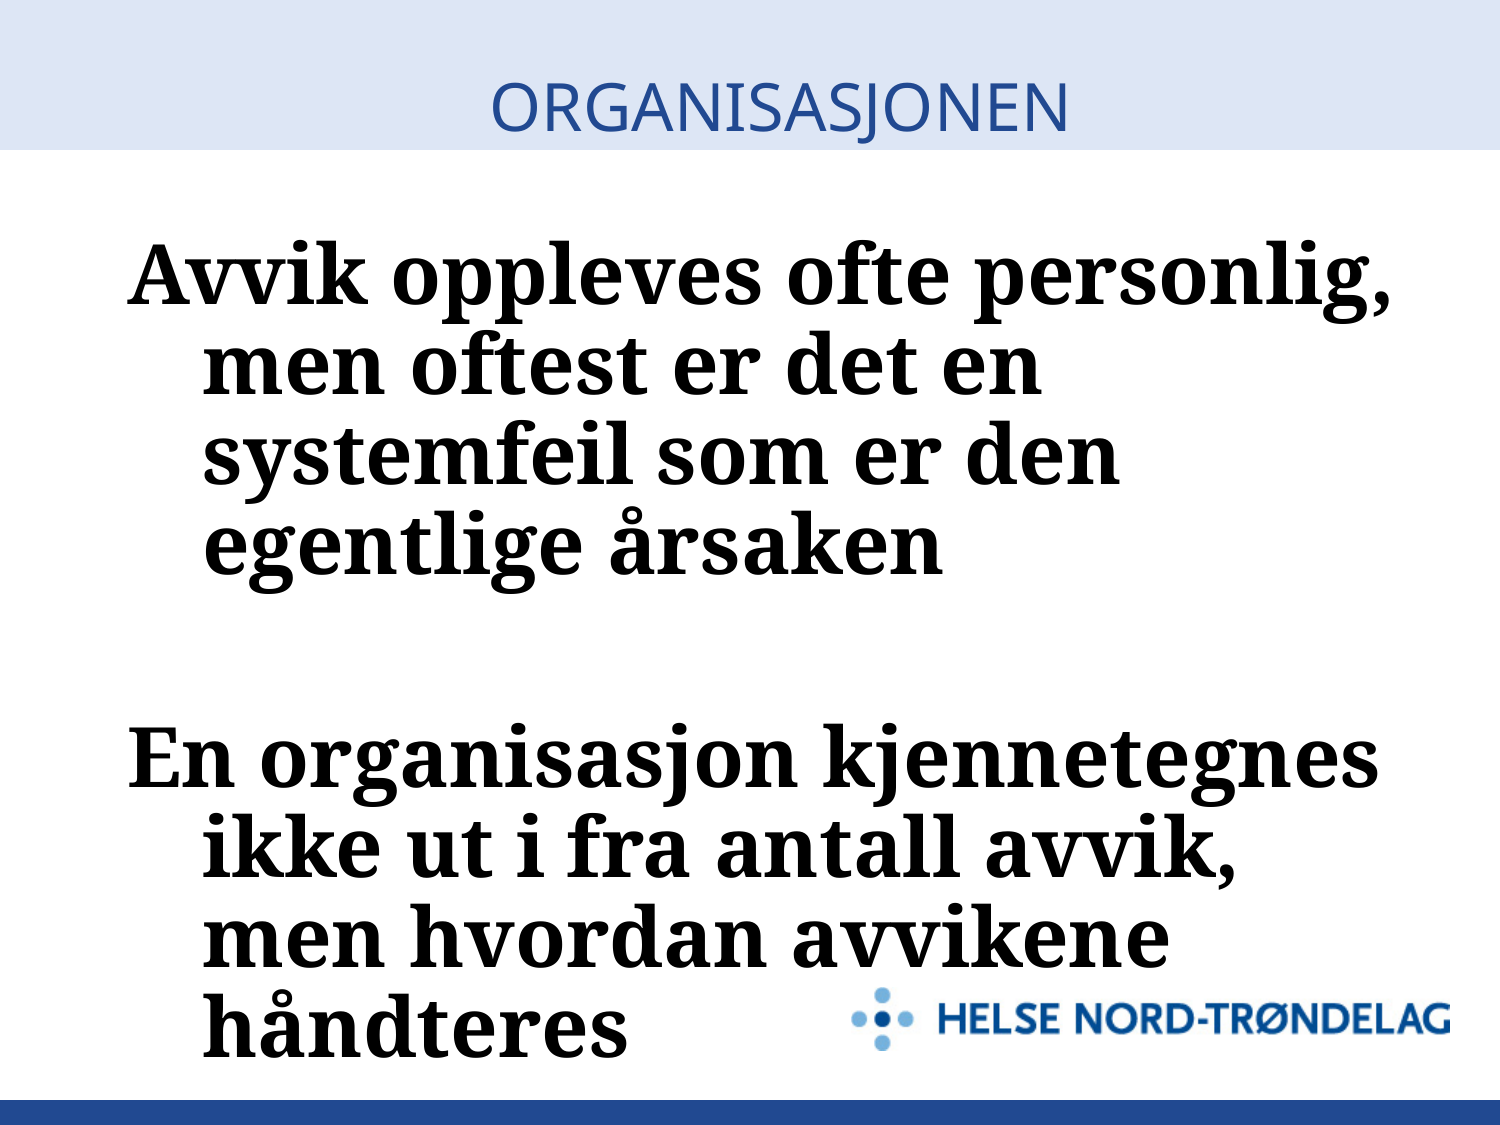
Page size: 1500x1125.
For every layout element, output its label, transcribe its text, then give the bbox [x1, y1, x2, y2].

list Avvik oppleves ofte personlig, men oftest er det en systemfeil som er den egentlige årsaken En organisasjon kjennetegnes ikke ut i fra antall avvik, men hvordan avvikene håndteres [112, 224, 1450, 977]
picture [851, 987, 1450, 1051]
title ORGANISASJONEN [112, 65, 1450, 216]
